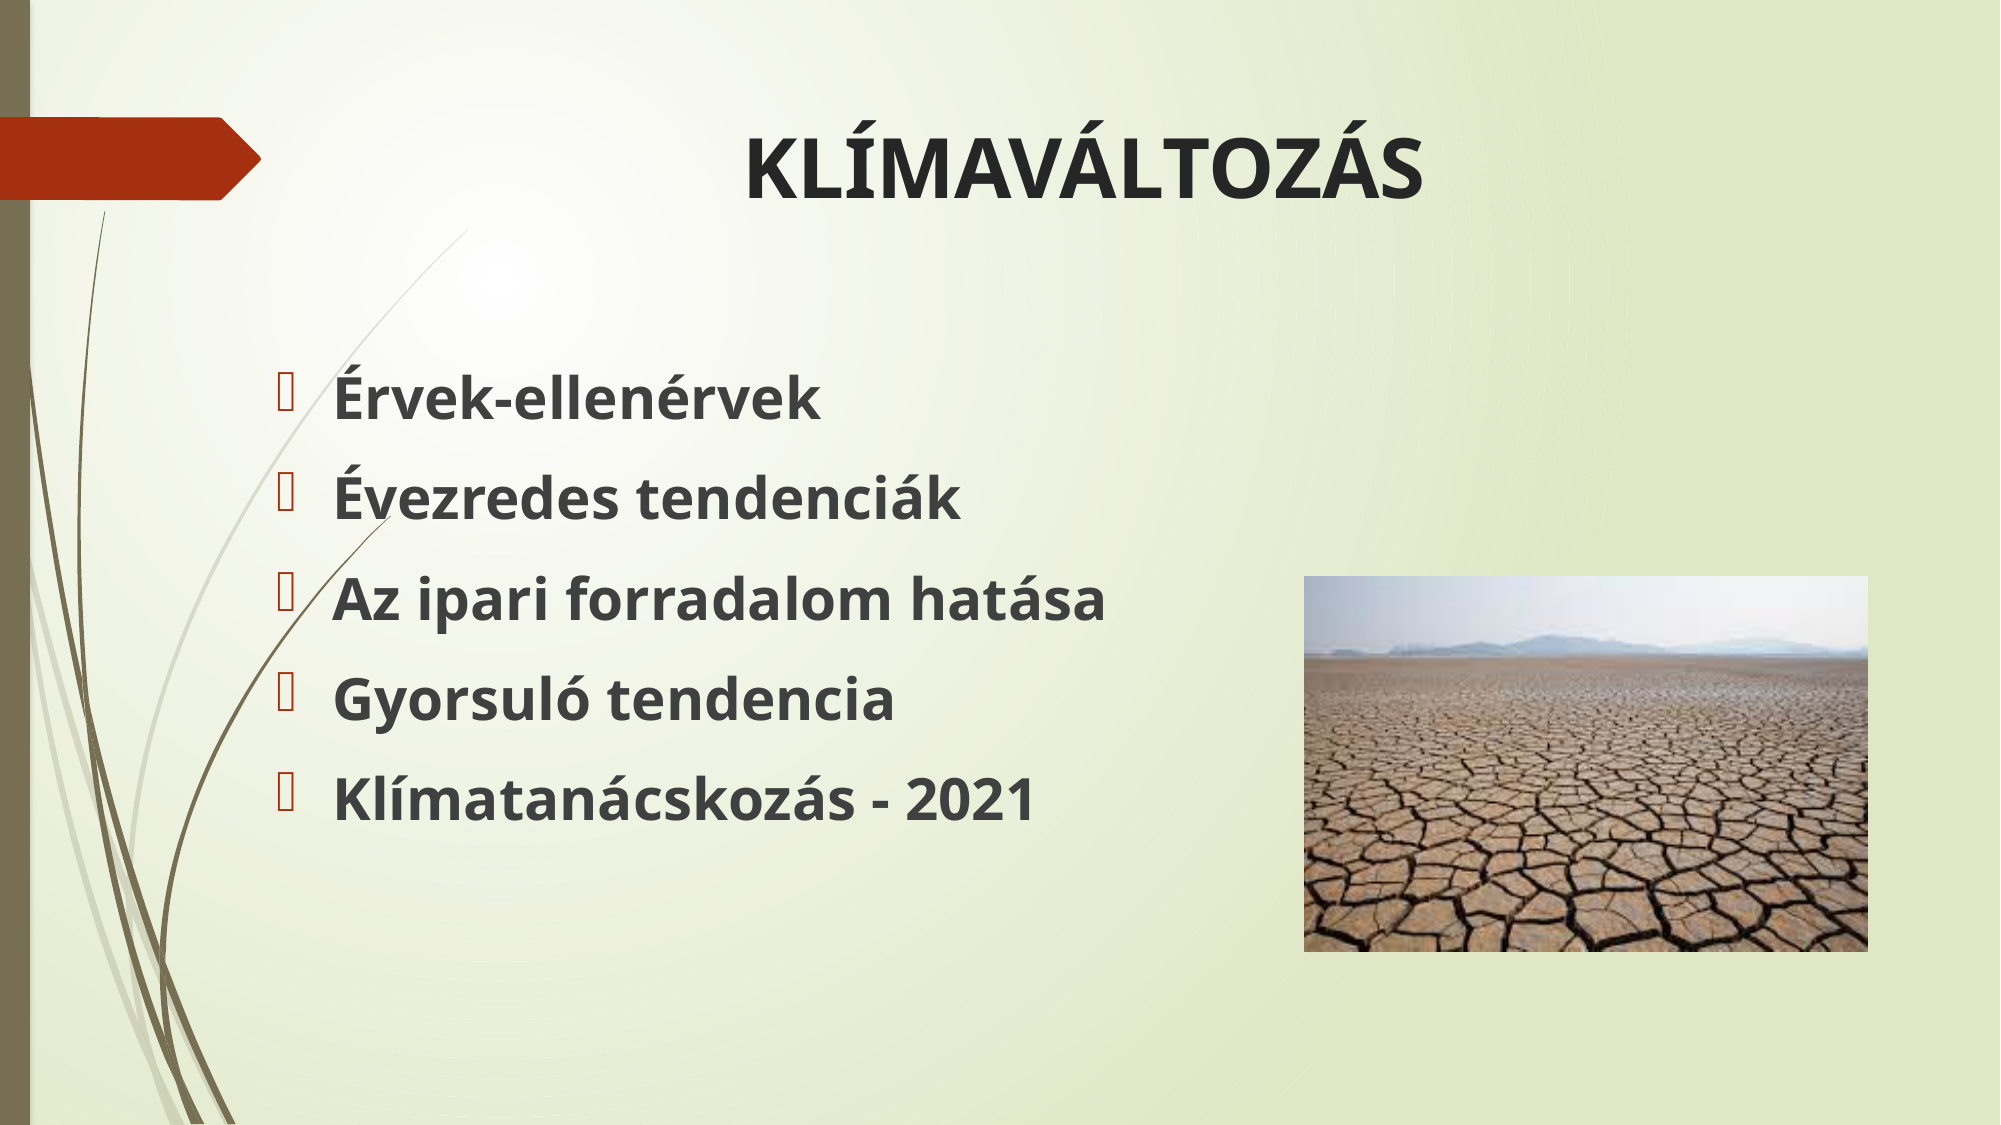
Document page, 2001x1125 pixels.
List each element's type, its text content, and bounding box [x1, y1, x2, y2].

picture [1304, 576, 1868, 952]
list Érvek-ellenérvek Évezredes tendenciák Az ipari forradalom hatása Gyorsuló tendencia Klímatanácskozás - 2021 [261, 350, 1800, 970]
title KLÍMAVÁLTOZÁS [281, 102, 1888, 313]
text_box [25, 0, 449, 147]
